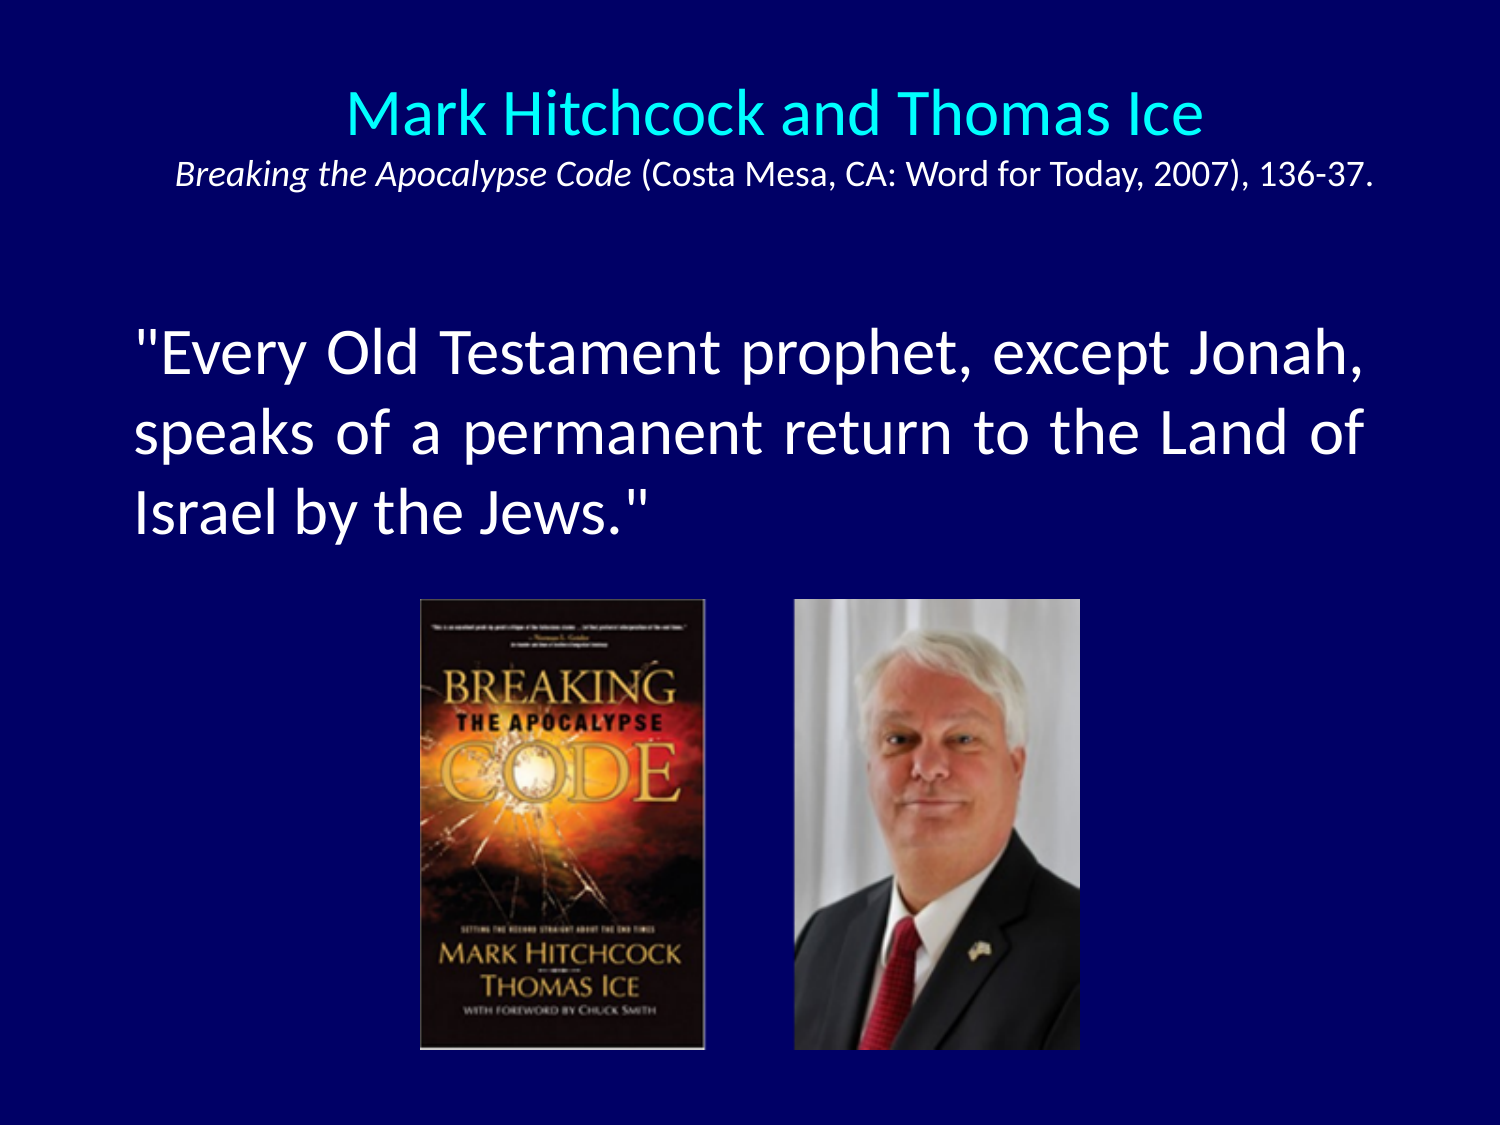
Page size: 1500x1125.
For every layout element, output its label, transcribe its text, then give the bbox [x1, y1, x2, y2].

title Mark Hitchcock and Thomas Ice Breaking the Apocalypse Code (Costa Mesa, CA: Word for Today, 2007), 136-37. [74, 37, 1476, 226]
list "Every Old Testament prophet, except Jonah, speaks of a permanent return to the Land of Israel by the Jews." [118, 299, 1382, 588]
picture [419, 599, 1081, 1051]
